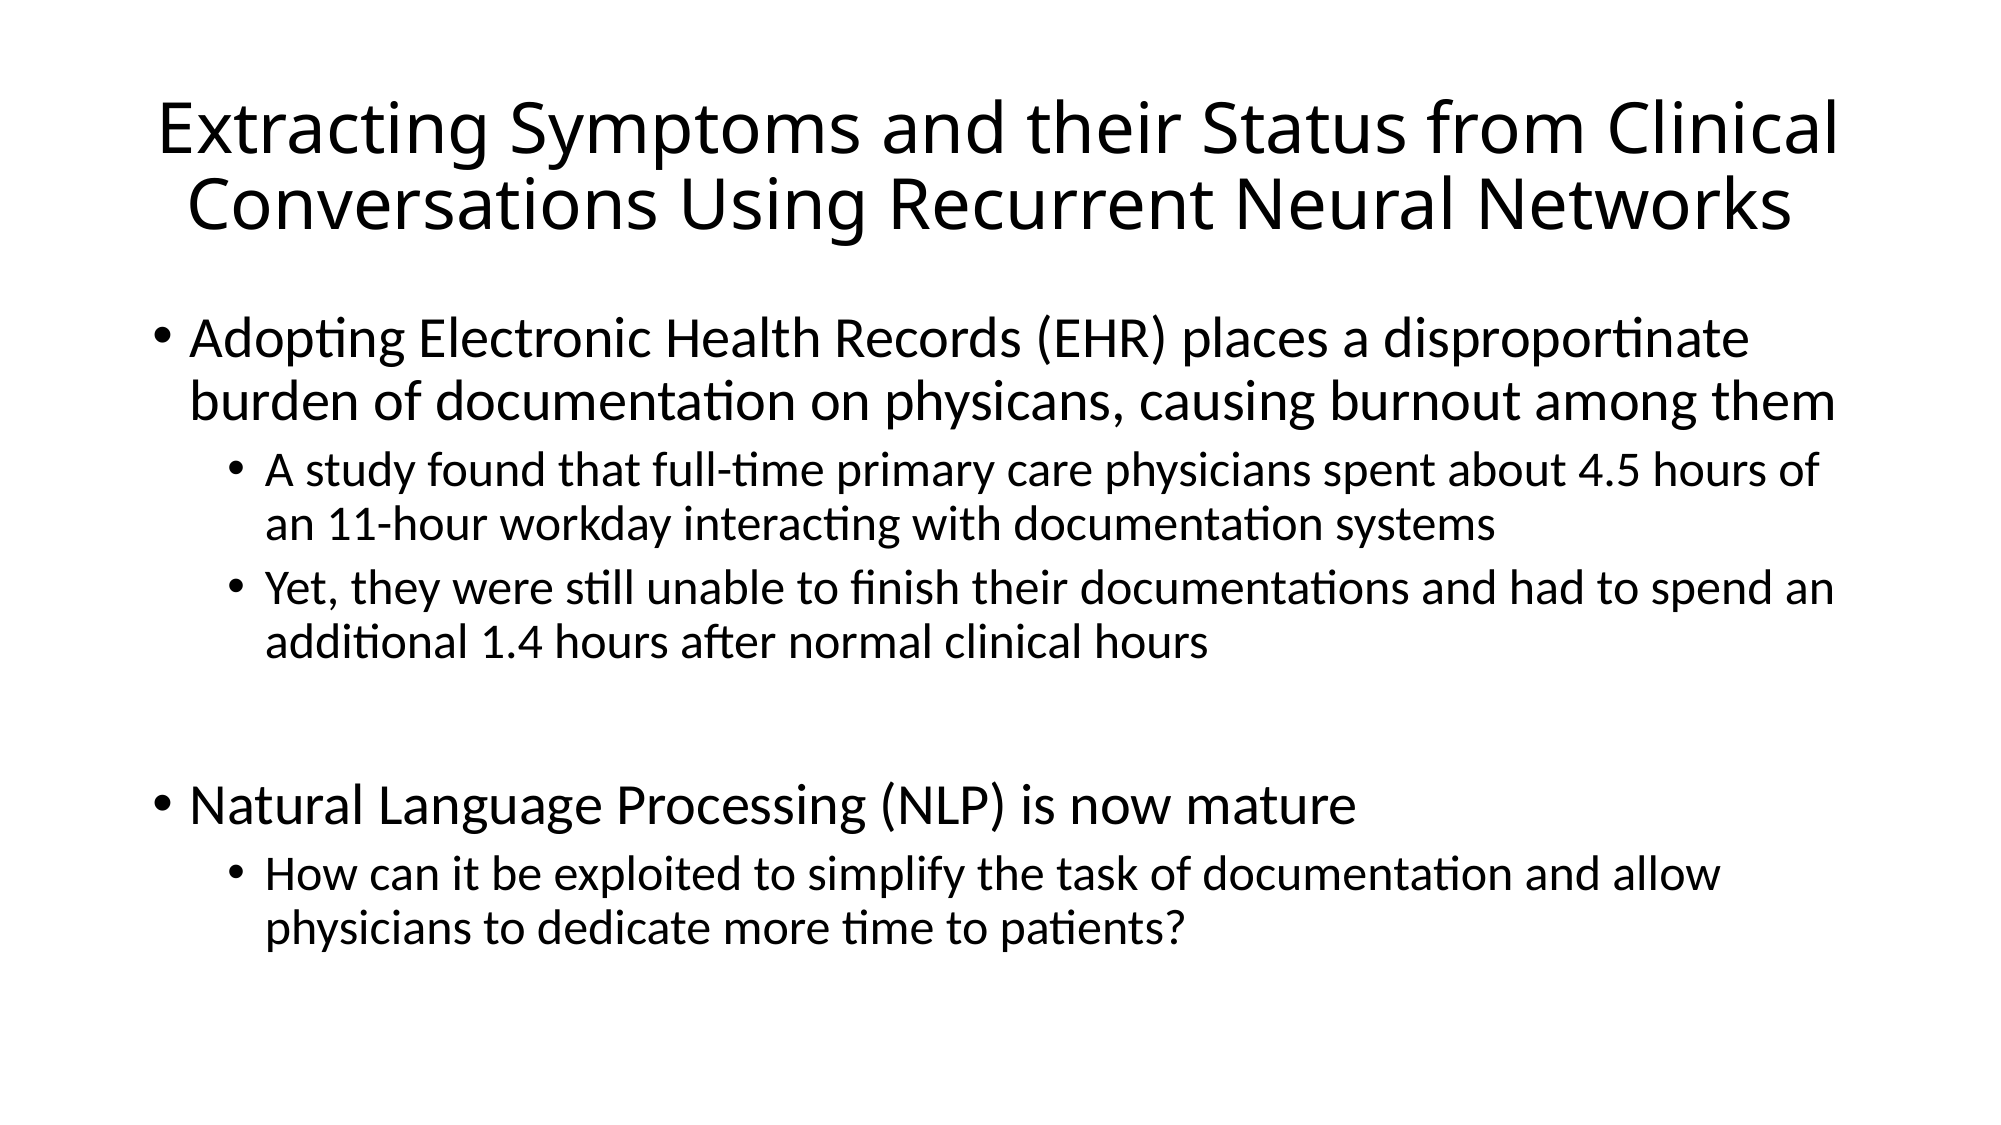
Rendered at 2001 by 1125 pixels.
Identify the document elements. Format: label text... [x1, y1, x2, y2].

title Extracting Symptoms and their Status from Clinical Conversations Using Recurrent Neural Networks [137, 59, 1863, 278]
list Adopting Electronic Health Records (EHR) places a disproportinate burden of documentation on physicans, causing burnout among them A study found that full-time primary care physicians spent about 4.5 hours of an 11-hour workday interacting with documentation systems Yet, they were still unable to finish their documentations and had to spend an additional 1.4 hours after normal clinical hours Natural Language Processing (NLP) is now mature How can it be exploited to simplify the task of documentation and allow physicians to dedicate more time to patients? [137, 299, 1863, 1014]
